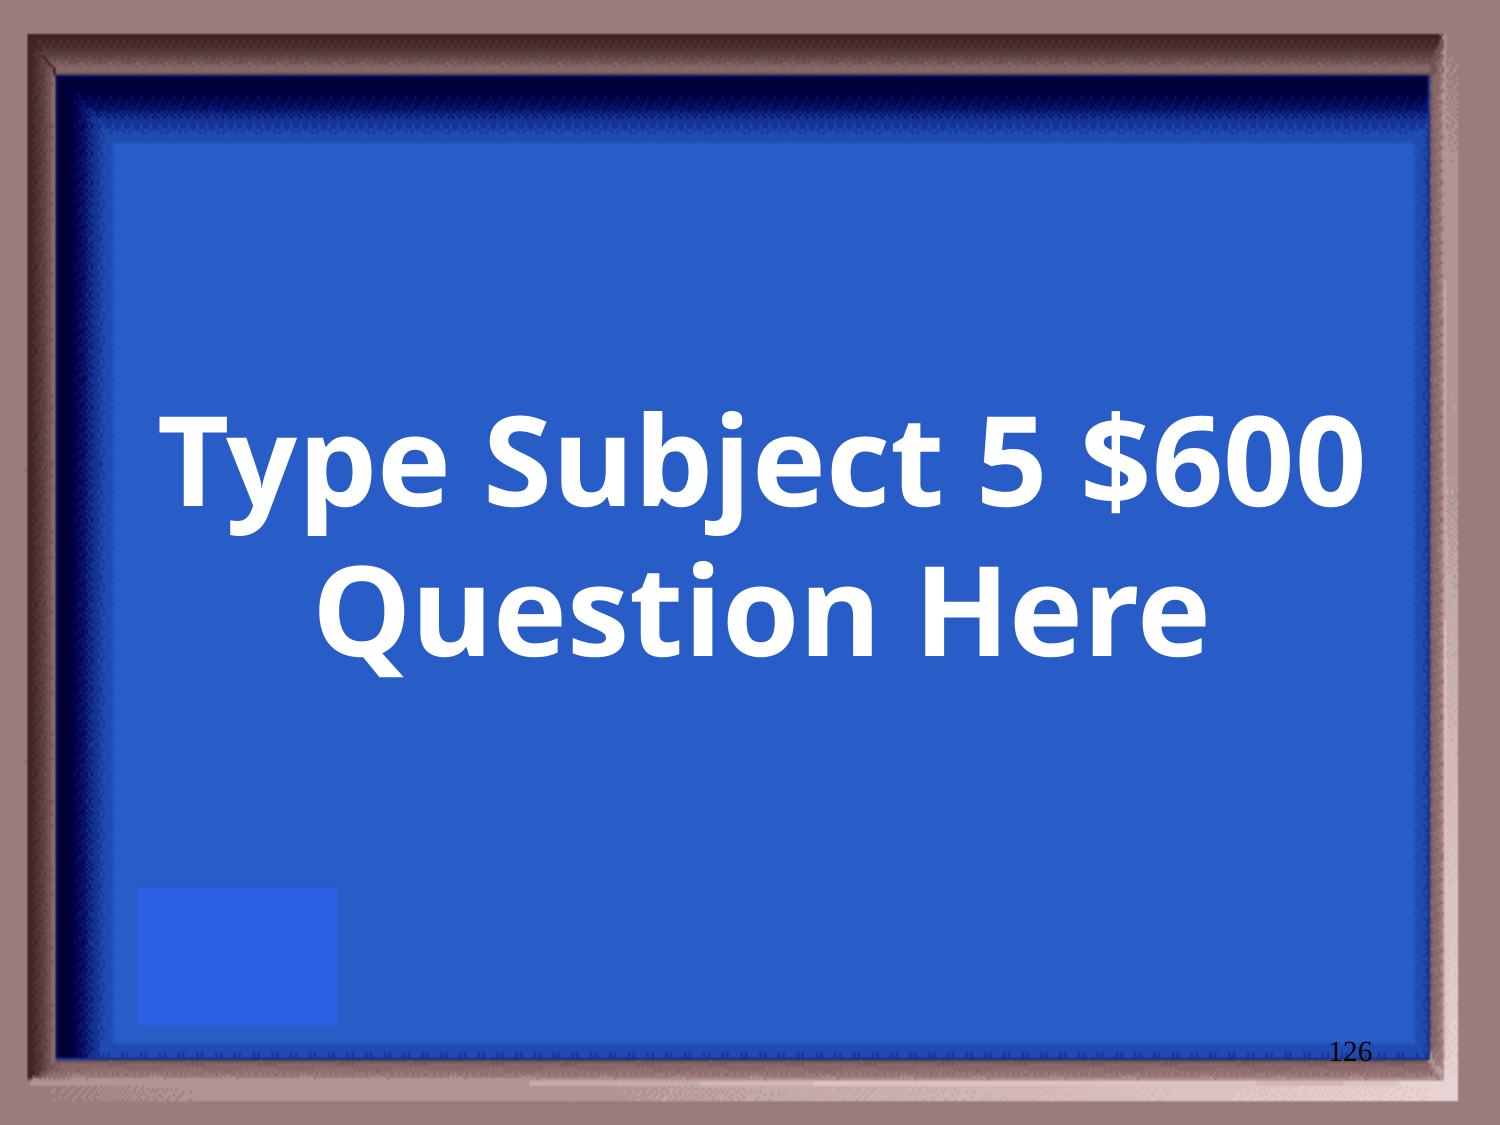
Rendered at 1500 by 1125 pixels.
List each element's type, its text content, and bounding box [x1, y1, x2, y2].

text_box [137, 887, 338, 1025]
title Type Subject 5 $600 Question Here [124, 249, 1401, 813]
picture [0, 0, 1500, 1125]
slide_number 126 [1074, 1024, 1388, 1101]
